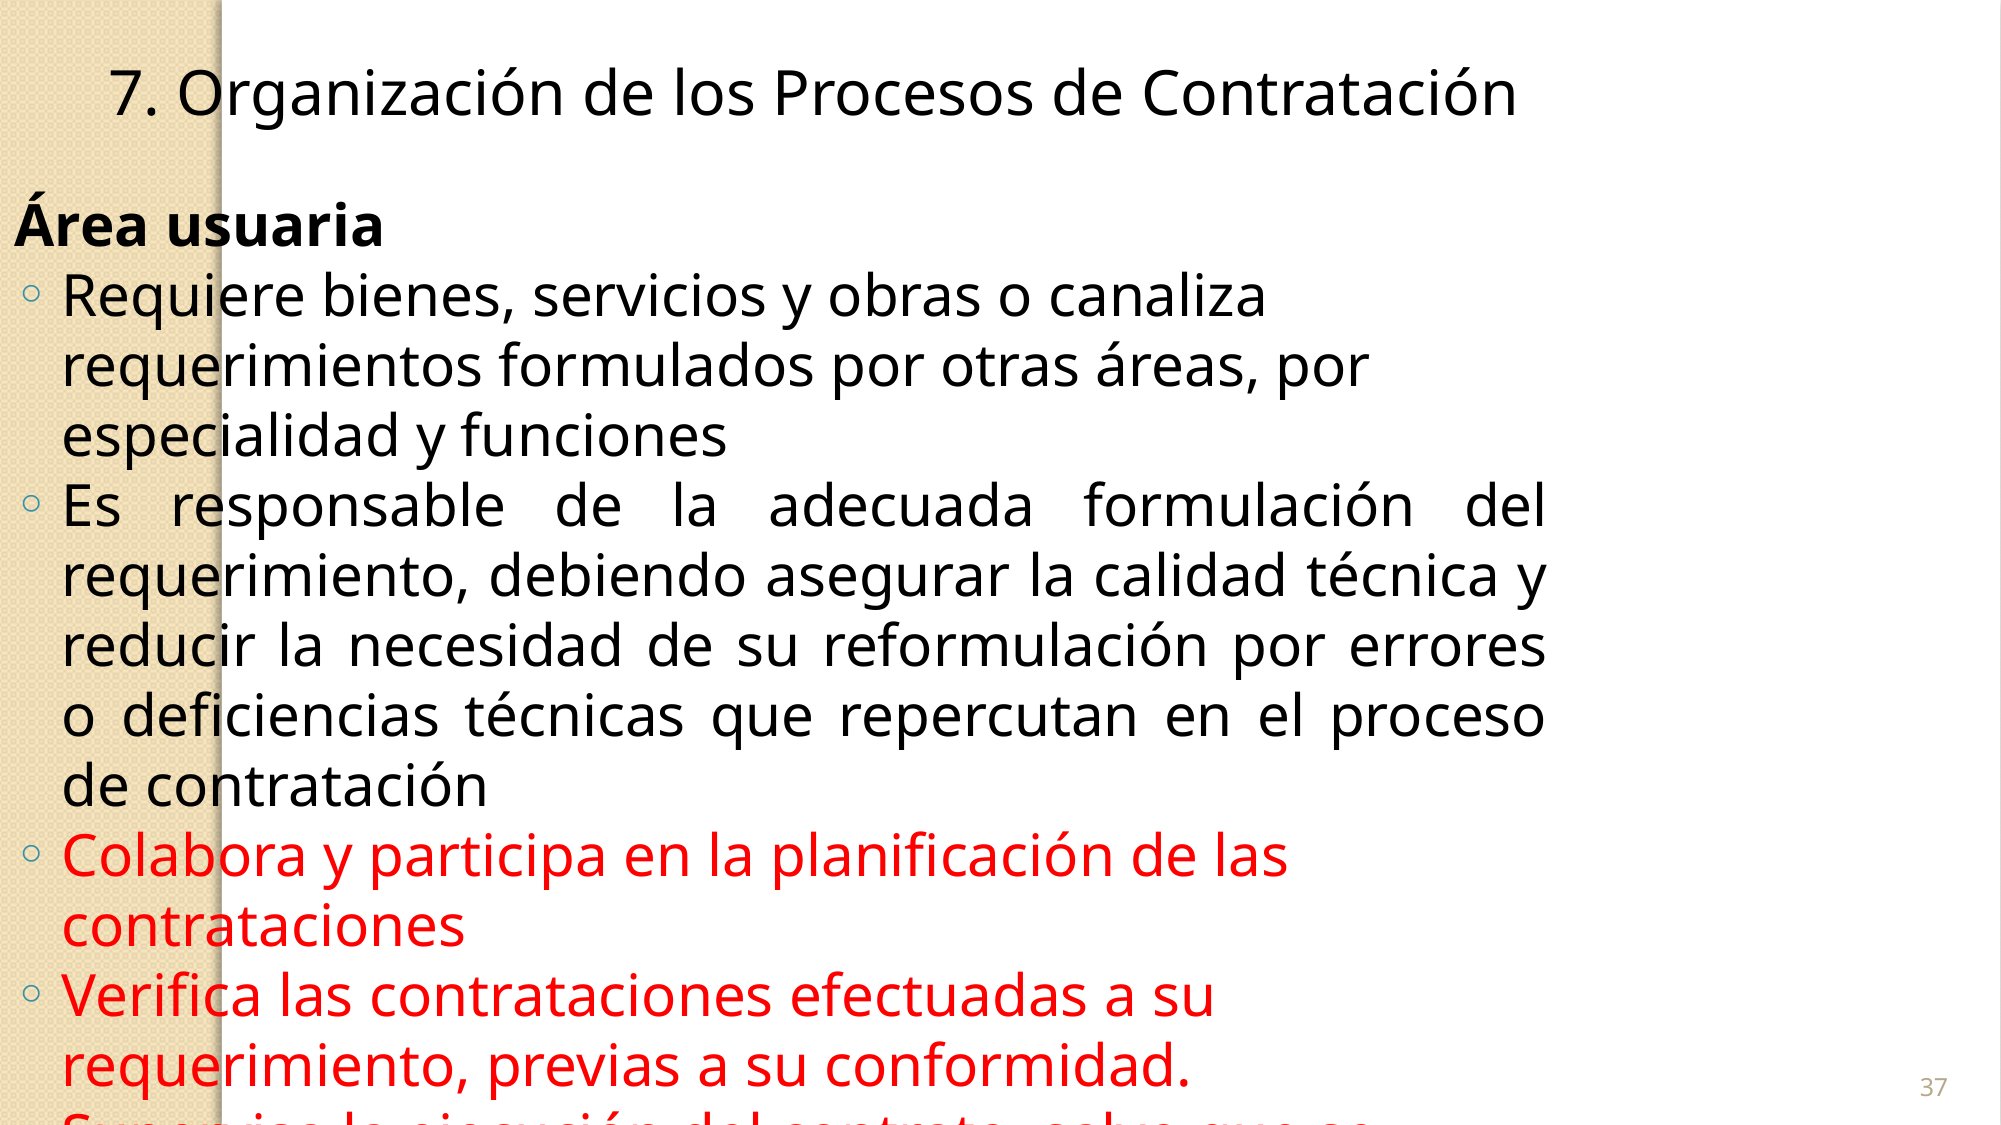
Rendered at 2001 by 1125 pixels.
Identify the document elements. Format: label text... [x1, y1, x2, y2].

list Área usuaria Requiere bienes, servicios y obras o canaliza requerimientos formulados por otras áreas, por especialidad y funciones Es responsable de la adecuada formulación del requerimiento, debiendo asegurar la calidad técnica y reducir la necesidad de su reformulación por errores o deficiencias técnicas que repercutan en el proceso de contratación Colabora y participa en la planificación de las contrataciones Verifica las contrataciones efectuadas a su requerimiento, previas a su conformidad. Supervisa la ejecución del contrato, salvo que se asigne tal función a otro órgano. [0, 179, 1564, 1011]
text_box 7. Organización de los Procesos de Contratación [93, 45, 1974, 136]
slide_number 37 [1883, 1034, 1984, 1113]
